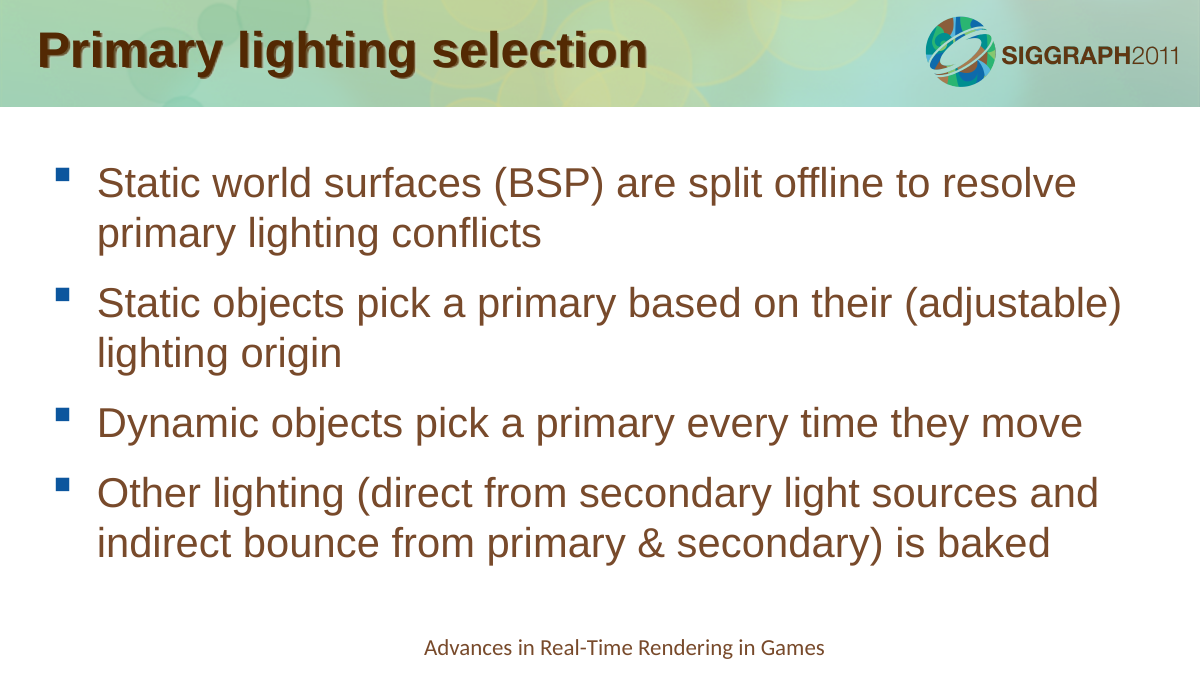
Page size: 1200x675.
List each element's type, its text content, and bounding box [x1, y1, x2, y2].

title Primary lighting selection [24, 0, 1128, 96]
picture [0, 0, 1200, 107]
list Static world surfaces (BSP) are split offline to resolve primary lighting conflicts Static objects pick a primary based on their (adjustable) lighting origin Dynamic objects pick a primary every time they move Other lighting (direct from secondary light sources and indirect bounce from primary & secondary) is baked [39, 149, 1145, 653]
